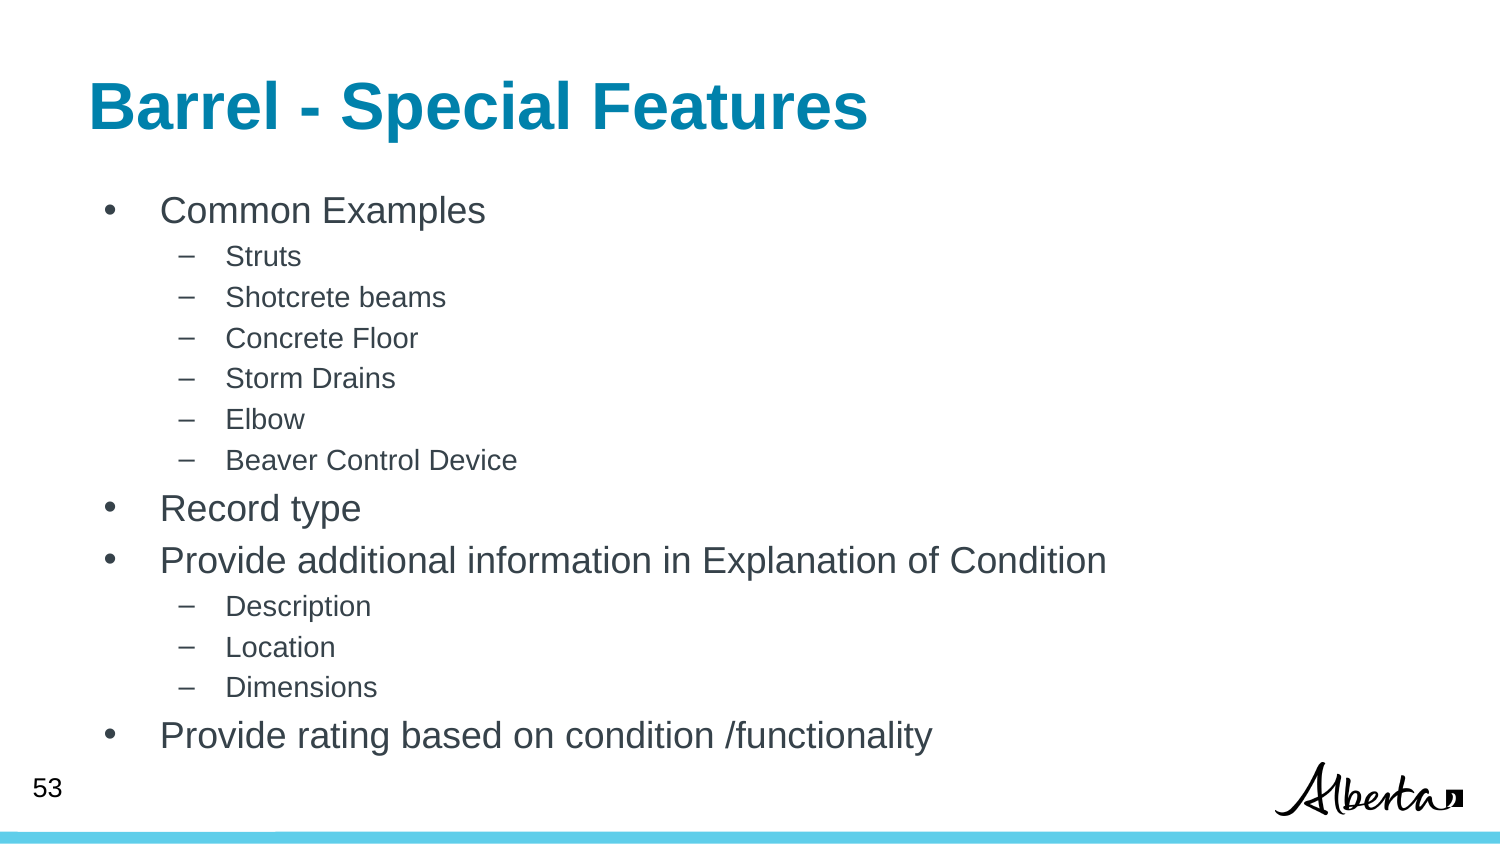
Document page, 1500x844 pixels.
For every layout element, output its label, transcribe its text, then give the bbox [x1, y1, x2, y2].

picture [1275, 762, 1463, 816]
list Common Examples Struts Shotcrete beams Concrete Floor Storm Drains Elbow Beaver Control Device Record type Provide additional information in Explanation of Condition Description Location Dimensions Provide rating based on condition /functionality [88, 178, 1439, 753]
slide_number 53 [17, 764, 356, 810]
title Barrel - Special Features [88, 55, 1437, 141]
